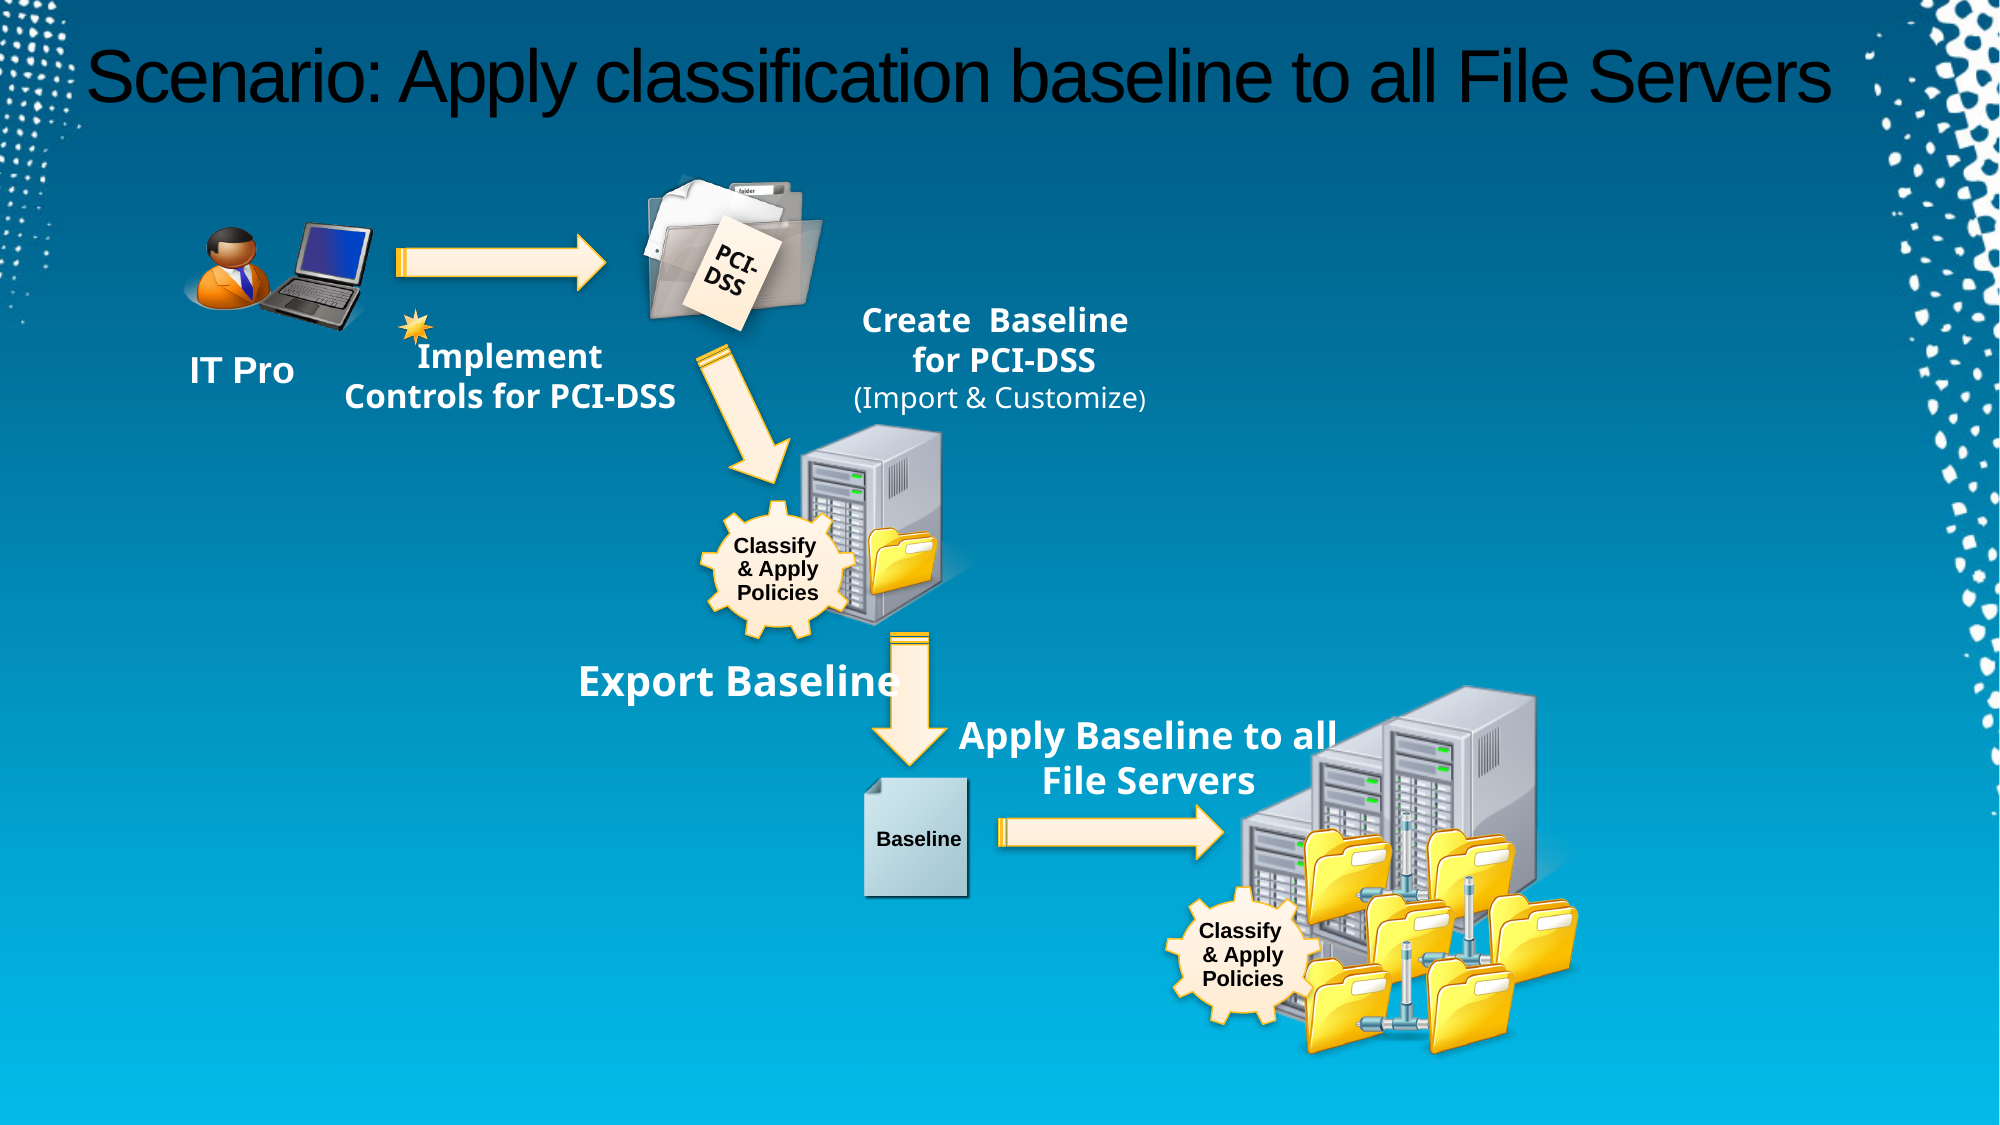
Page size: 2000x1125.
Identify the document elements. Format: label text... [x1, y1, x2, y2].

picture [6, 97, 12, 105]
picture [259, 223, 372, 330]
picture [1920, 257, 1932, 264]
picture [1991, 637, 2000, 652]
picture [1938, 122, 1950, 133]
picture [1935, 431, 1946, 449]
picture [1974, 683, 1985, 694]
picture [1979, 657, 1995, 676]
picture [34, 101, 43, 111]
picture [29, 27, 38, 38]
picture [1963, 335, 1972, 344]
picture [1963, 278, 1976, 291]
picture [18, 13, 26, 19]
picture [1946, 155, 1961, 167]
picture [1915, 109, 1924, 119]
picture [1981, 604, 2000, 620]
picture [1978, 517, 1987, 527]
picture [1963, 589, 1976, 607]
picture [17, 129, 23, 136]
picture [1942, 269, 1953, 276]
picture [41, 59, 48, 67]
picture [33, 88, 42, 97]
picture [33, 0, 42, 10]
picture [26, 57, 34, 68]
picture [1909, 274, 1920, 291]
picture [30, 14, 40, 23]
picture [1942, 465, 1958, 483]
picture [1960, 392, 1970, 403]
picture [1968, 481, 1978, 492]
picture [1995, 582, 2000, 595]
picture [9, 84, 15, 91]
picture [1946, 525, 1956, 533]
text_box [332, 173, 826, 424]
picture [0, 40, 9, 45]
picture [1892, 212, 1902, 216]
picture [1925, 141, 1935, 155]
picture [1988, 691, 2000, 709]
picture [55, 62, 62, 69]
picture [1929, 27, 1945, 45]
picture [1945, 213, 1955, 220]
picture [1914, 308, 1929, 326]
picture [1898, 188, 1912, 198]
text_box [178, 225, 296, 393]
picture [1950, 359, 1960, 366]
picture [1952, 502, 1967, 516]
picture [1941, 324, 1952, 332]
picture [1953, 301, 1962, 312]
picture [1911, 223, 1918, 230]
picture [43, 42, 49, 53]
picture [1948, 413, 1958, 424]
picture [56, 47, 64, 55]
picture [10, 69, 17, 78]
picture [1993, 321, 2000, 339]
picture [1889, 152, 1901, 166]
picture [0, 155, 5, 163]
picture [13, 41, 25, 49]
picture [1928, 399, 1939, 415]
picture [1925, 87, 1941, 99]
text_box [708, 291, 1154, 491]
picture [1935, 379, 1948, 391]
picture [11, 55, 21, 64]
picture [1988, 547, 2000, 561]
picture [1992, 438, 2000, 448]
picture [38, 74, 47, 80]
picture [1922, 200, 1934, 207]
picture [28, 42, 36, 53]
picture [16, 143, 21, 151]
picture [31, 131, 37, 138]
picture [1982, 714, 1993, 729]
picture [3, 10, 11, 18]
picture [1935, 177, 1945, 189]
picture [45, 16, 55, 24]
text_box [699, 500, 857, 631]
picture [1919, 367, 1930, 378]
picture [16, 22, 23, 34]
picture [1955, 246, 1965, 256]
picture [47, 0, 57, 10]
picture [1983, 404, 1992, 414]
picture [1984, 349, 1992, 357]
picture [1955, 557, 1965, 573]
title Scenario: Apply classification baseline to all File Servers [85, 37, 1914, 120]
picture [1926, 344, 1939, 358]
picture [1990, 492, 2000, 505]
picture [1963, 535, 1977, 550]
picture [58, 32, 66, 41]
picture [54, 76, 60, 83]
picture [1991, 747, 2000, 765]
picture [1969, 625, 1985, 642]
picture [1957, 187, 1971, 200]
picture [1932, 235, 1943, 241]
picture [42, 31, 53, 39]
picture [1930, 291, 1941, 297]
picture [1900, 240, 1912, 254]
picture [1972, 312, 1985, 322]
picture [1980, 460, 1987, 469]
picture [1970, 426, 1980, 436]
picture [24, 72, 32, 79]
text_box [570, 632, 1600, 1074]
picture [1958, 445, 1968, 460]
picture [1921, 0, 1934, 8]
picture [1994, 382, 2000, 391]
picture [33, 116, 40, 124]
picture [0, 24, 9, 33]
picture [1914, 164, 1923, 177]
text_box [774, 417, 999, 631]
picture [1935, 0, 2000, 306]
picture [1972, 570, 1986, 583]
picture [18, 0, 29, 6]
picture [1881, 120, 1891, 130]
picture [1973, 368, 1982, 380]
